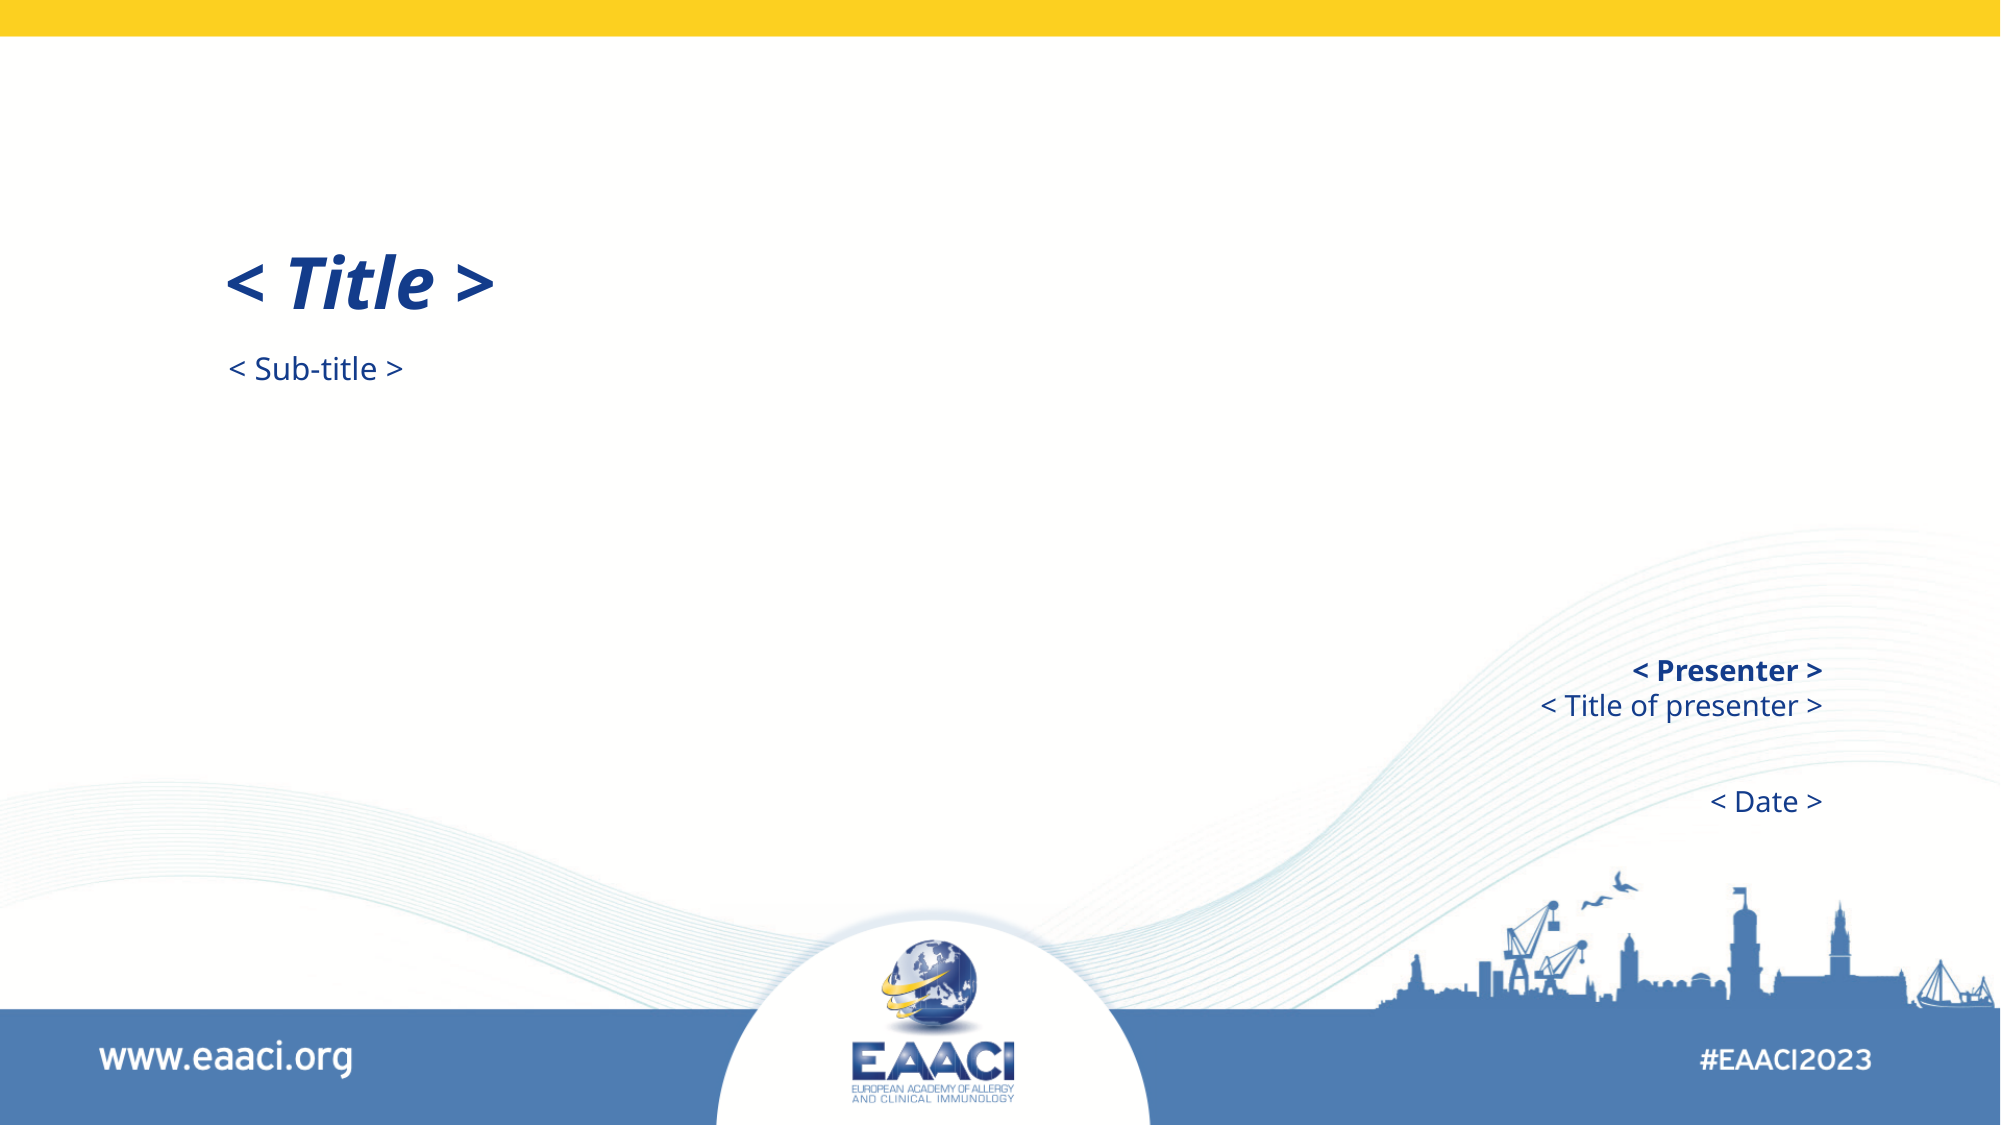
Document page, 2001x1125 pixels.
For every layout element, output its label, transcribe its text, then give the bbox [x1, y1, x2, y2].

text_box < Date > [567, 775, 1839, 836]
picture [0, 0, 2001, 1125]
text_box < Presenter > < Title of presenter > [567, 645, 1839, 733]
text_box < Sub-title > [209, 341, 1365, 437]
text_box < Title > [209, 250, 1365, 332]
